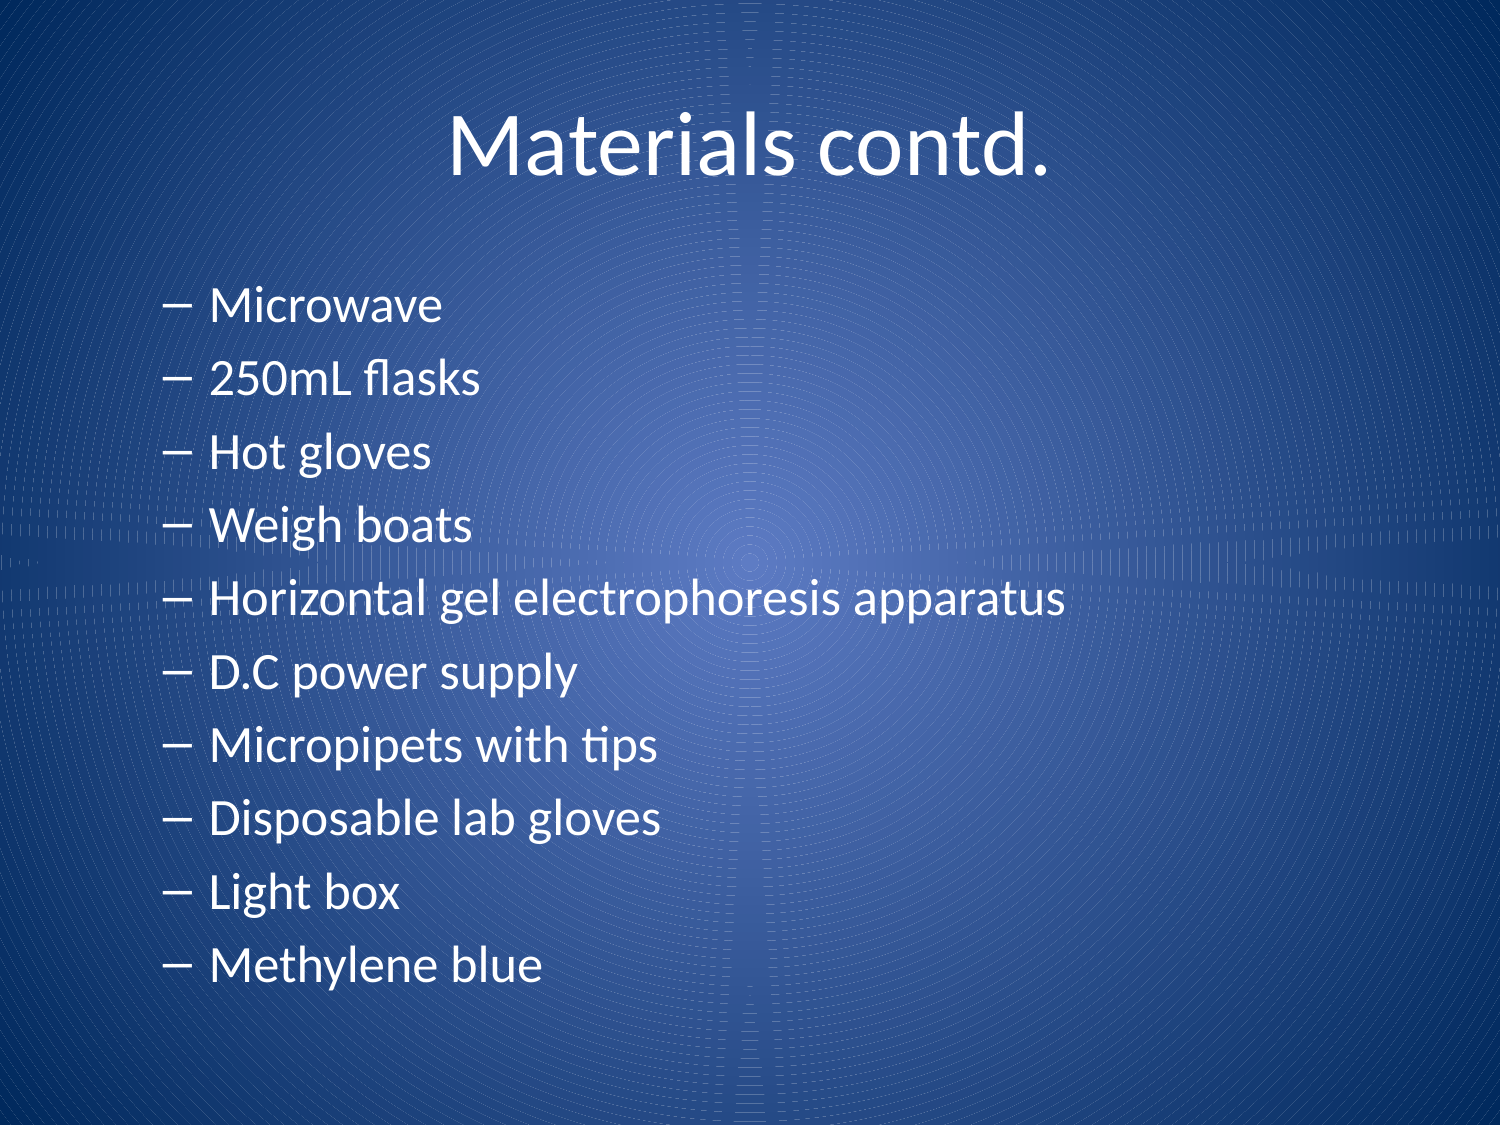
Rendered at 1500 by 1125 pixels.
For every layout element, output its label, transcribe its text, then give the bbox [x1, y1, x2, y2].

list Microwave 250mL flasks Hot gloves Weigh boats Horizontal gel electrophoresis apparatus D.C power supply Micropipets with tips Disposable lab gloves Light box Methylene blue [75, 262, 1425, 1005]
title Materials contd. [75, 45, 1425, 233]
